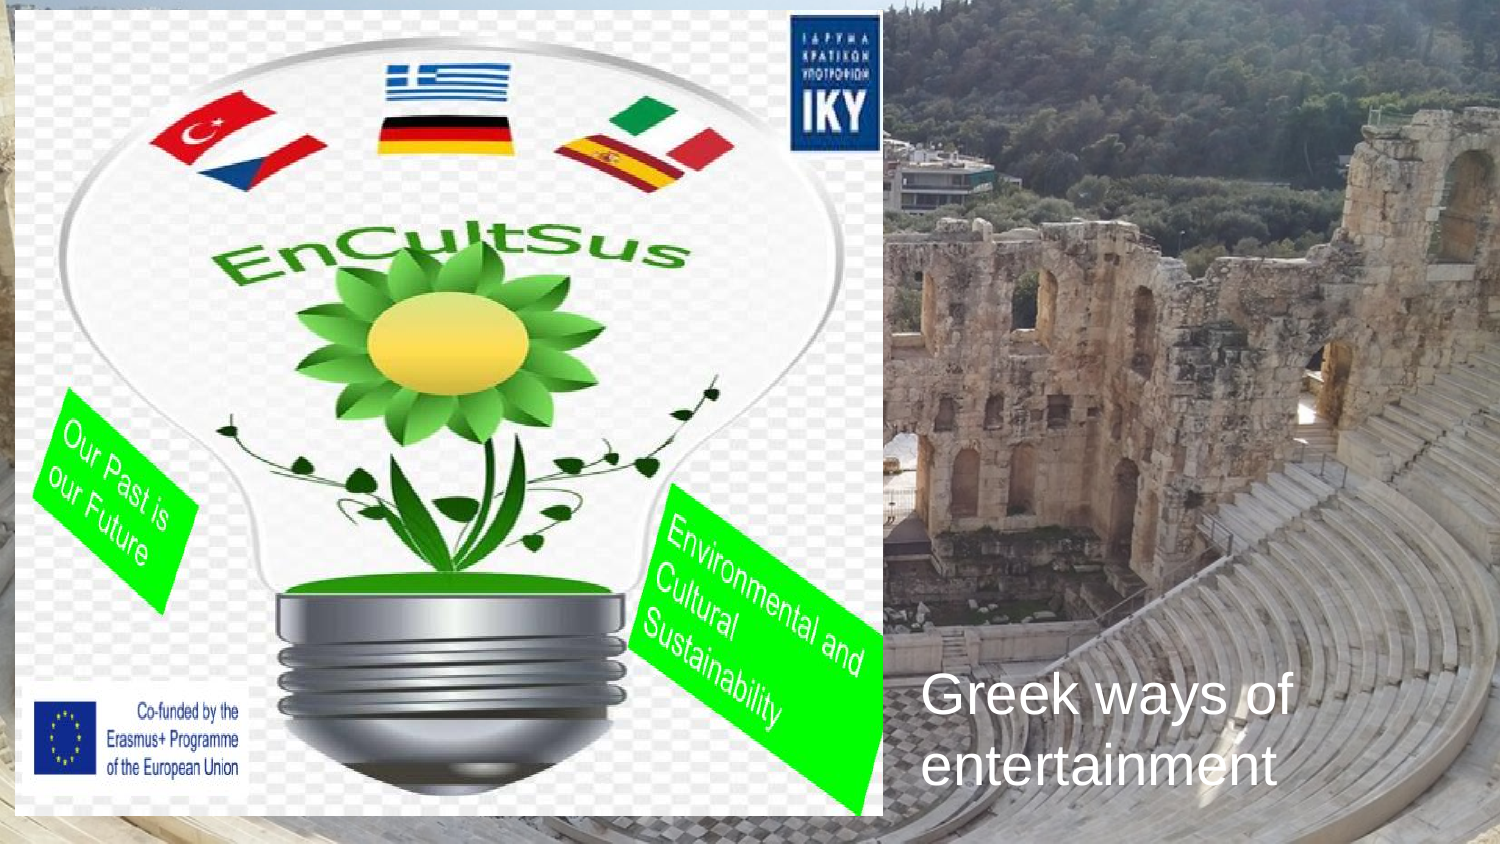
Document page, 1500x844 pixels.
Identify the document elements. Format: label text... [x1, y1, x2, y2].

picture [0, 0, 1500, 844]
list Greek ways of entertainment [905, 660, 1483, 794]
